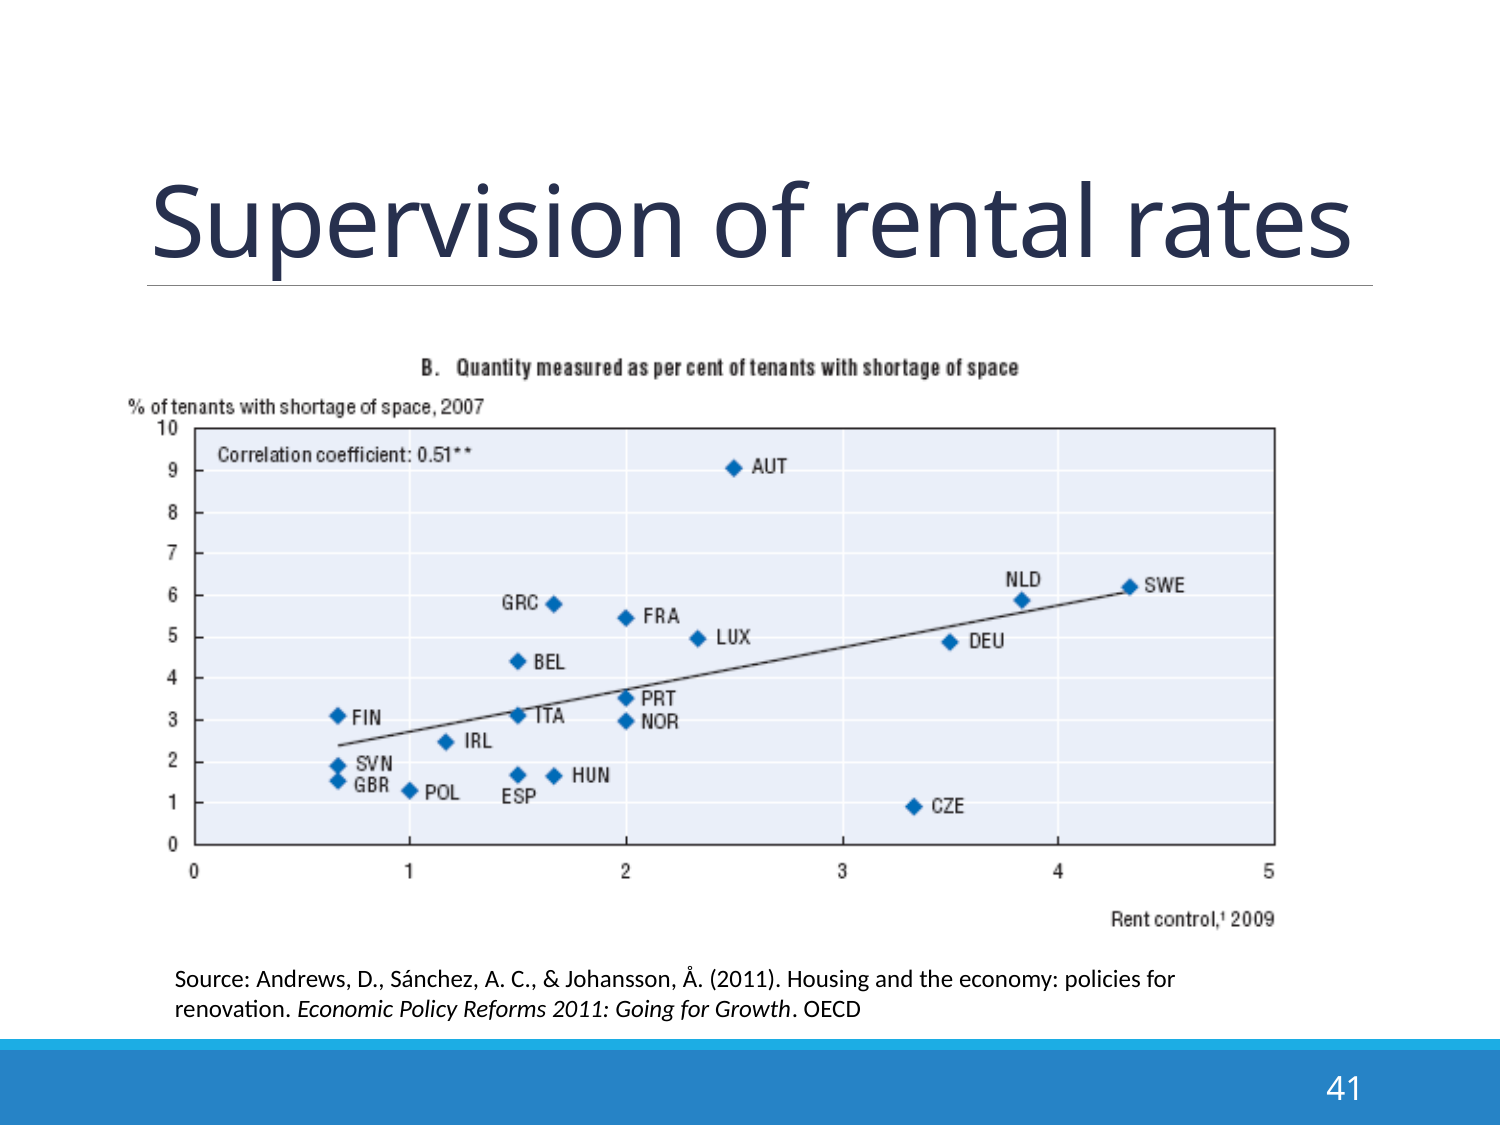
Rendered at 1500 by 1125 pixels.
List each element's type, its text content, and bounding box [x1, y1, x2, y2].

text_box Source: Andrews, D., Sánchez, A. C., & Johansson, Å. (2011). Housing and the economy: policies for renovation. Economic Policy Reforms 2011: Going for Growth. OECD [160, 954, 1299, 1060]
picture [88, 307, 1328, 943]
slide_number 41 [1218, 1059, 1380, 1120]
title Supervision of rental rates [135, 47, 1373, 285]
